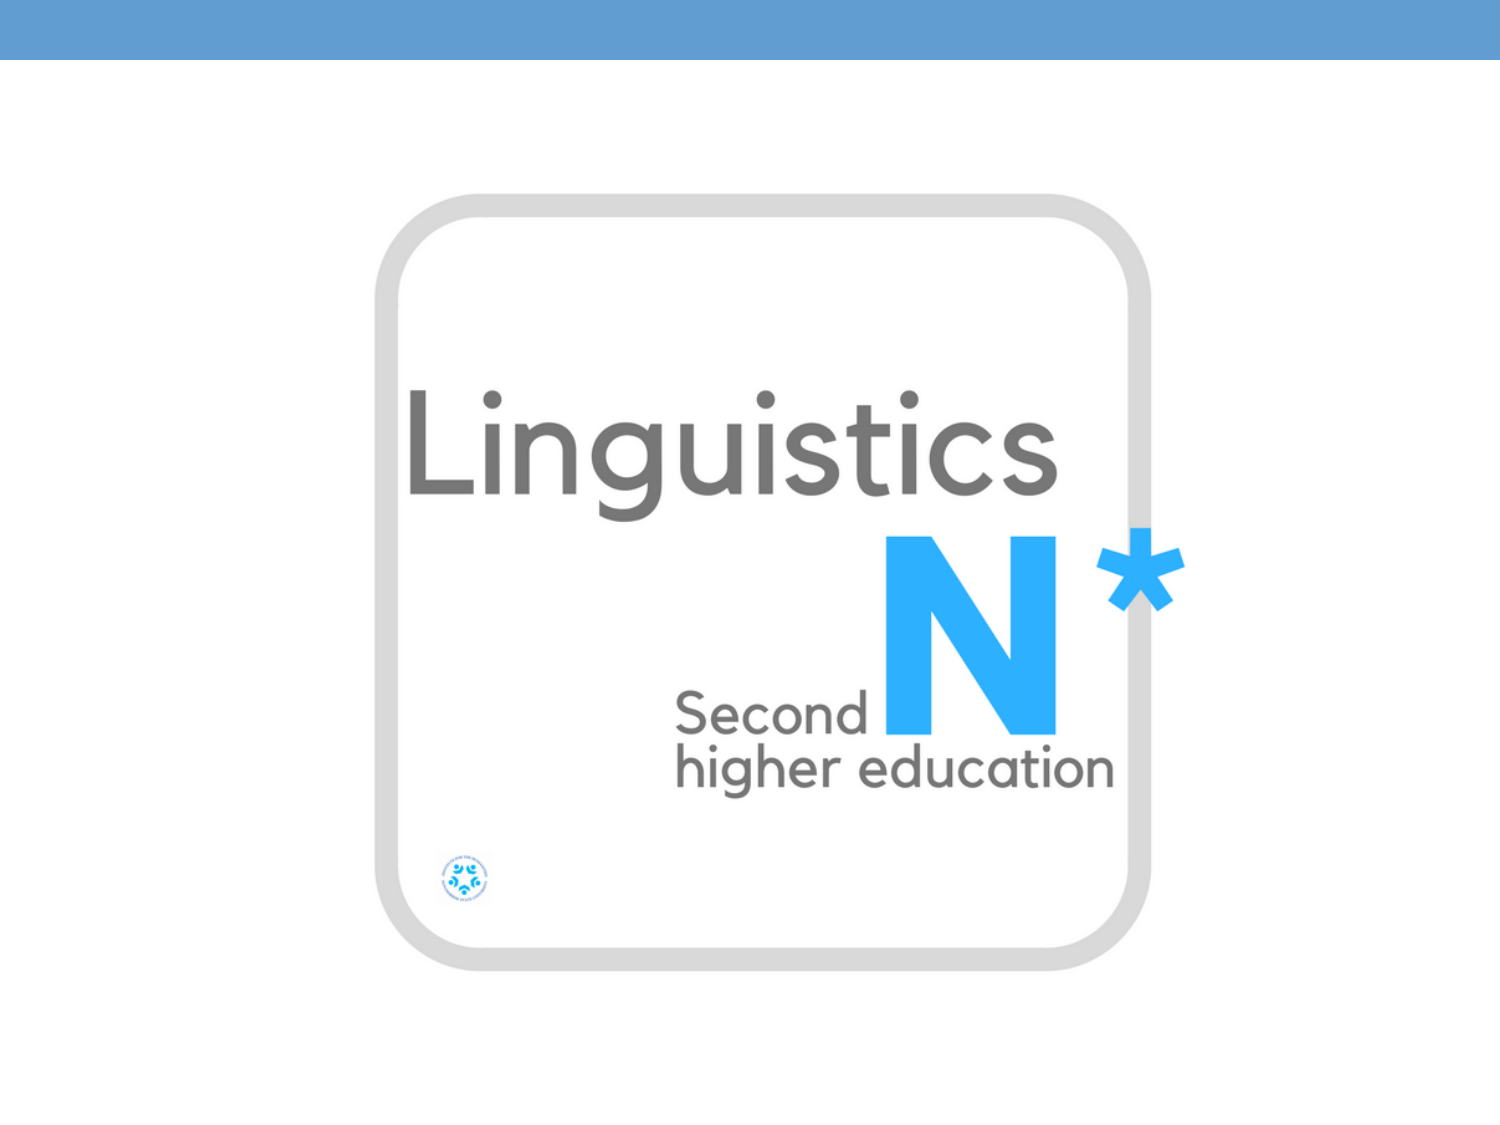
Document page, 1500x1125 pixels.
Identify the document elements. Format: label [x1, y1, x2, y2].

picture [355, 180, 1187, 987]
